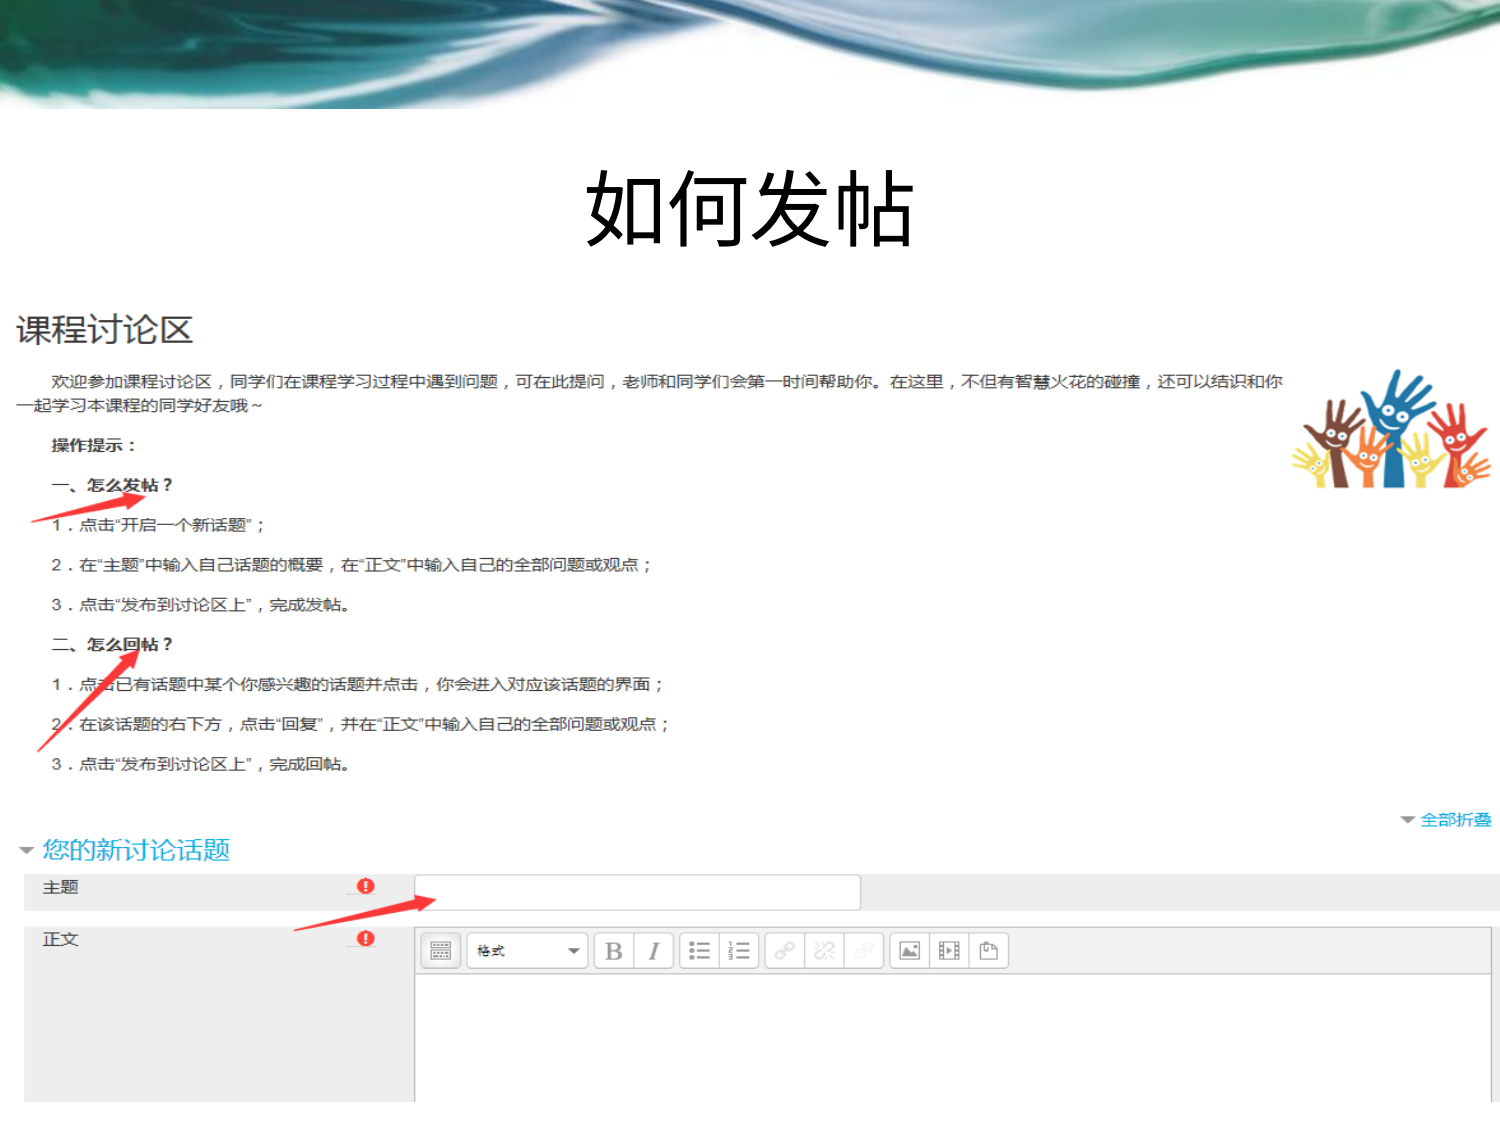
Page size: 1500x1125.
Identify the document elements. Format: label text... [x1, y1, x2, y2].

title 如何发帖 [75, 149, 1425, 276]
picture [0, 0, 1500, 109]
picture [0, 278, 1500, 1102]
